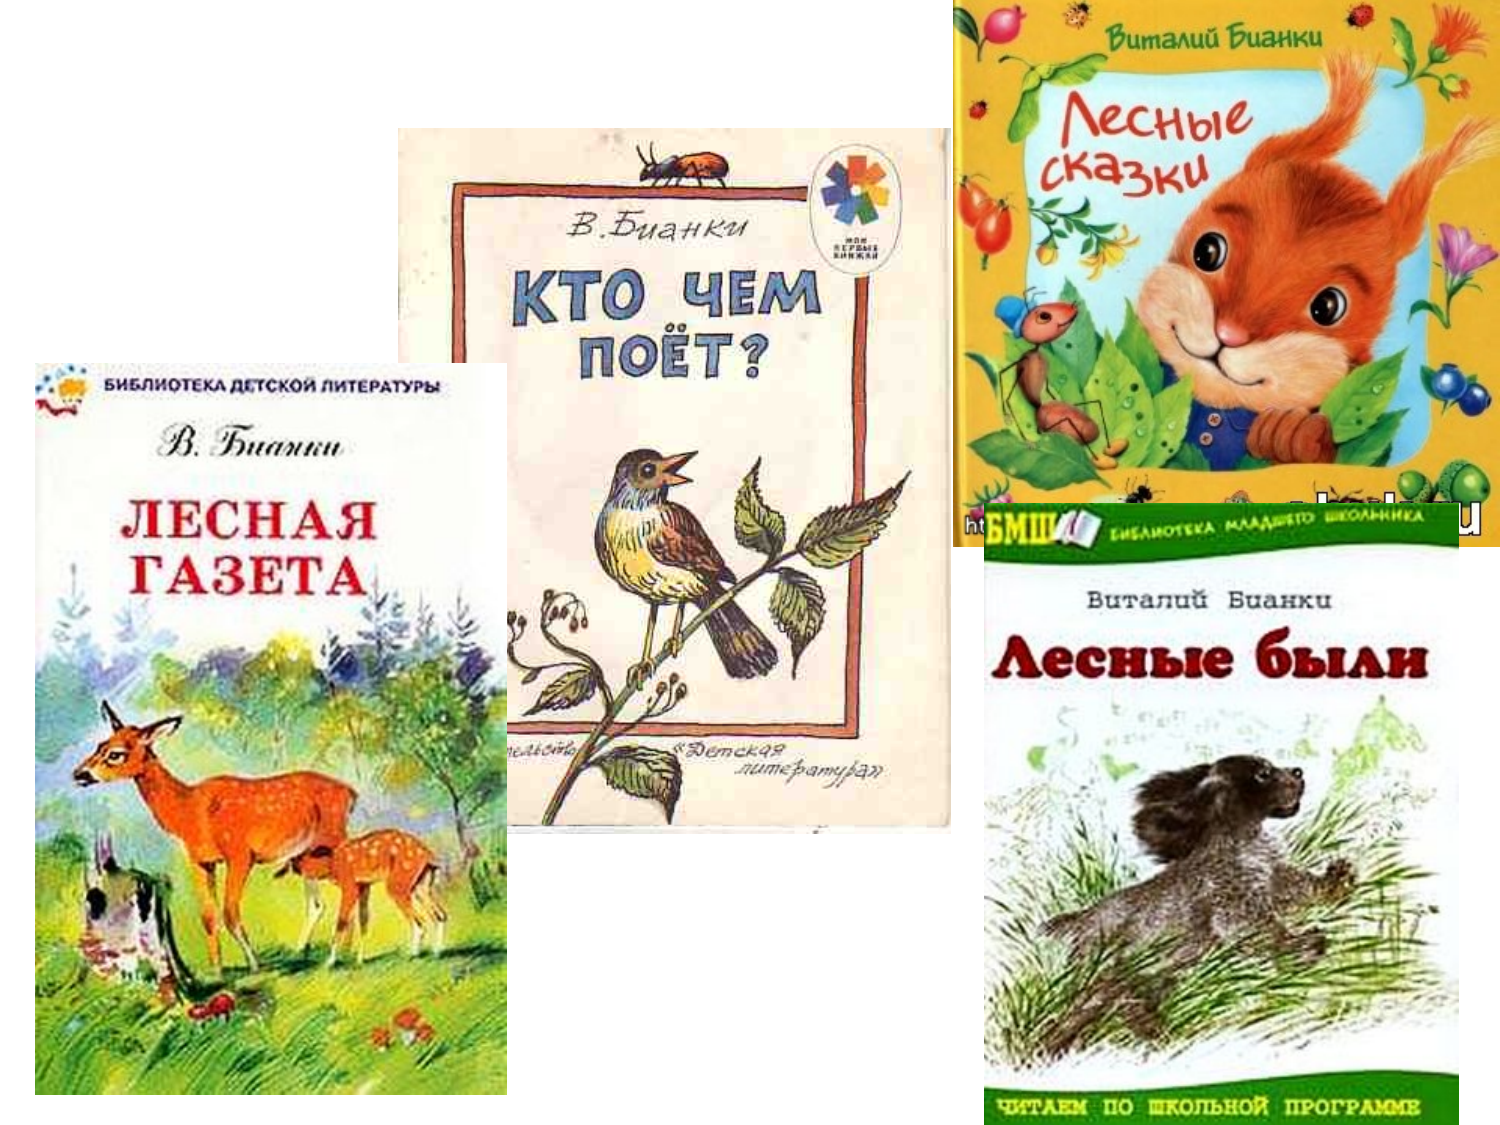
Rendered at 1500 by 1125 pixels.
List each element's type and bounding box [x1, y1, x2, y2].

list [398, 128, 951, 835]
picture [952, 0, 1500, 1125]
picture [34, 363, 508, 1095]
